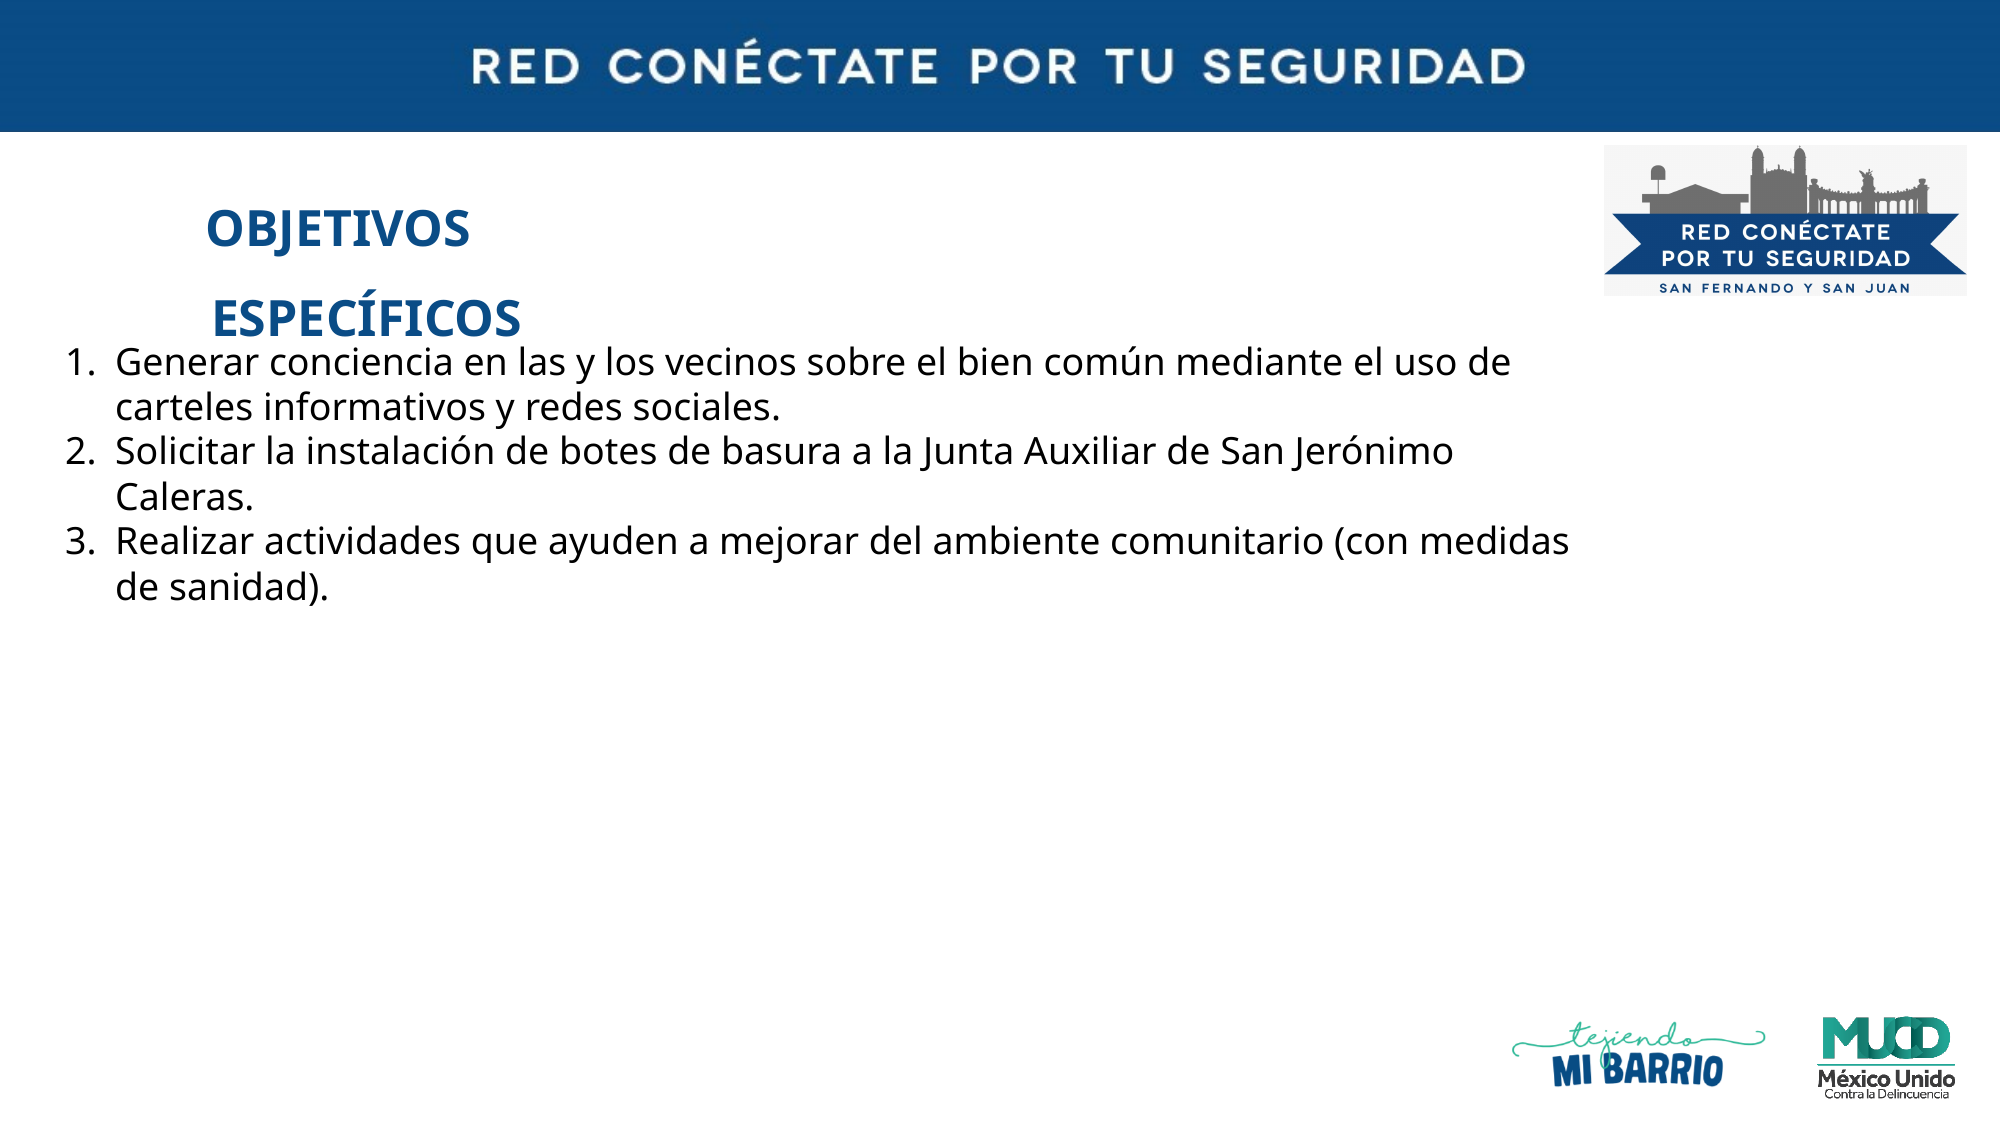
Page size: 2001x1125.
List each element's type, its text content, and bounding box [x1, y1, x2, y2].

picture [0, 0, 2000, 132]
text_box OBJETIVOS ESPECÍFICOS [31, 159, 646, 355]
picture [1817, 1015, 1955, 1099]
picture [1498, 1012, 1797, 1099]
picture [1604, 145, 1967, 296]
text_box Generar conciencia en las y los vecinos sobre el bien común mediante el uso de carteles informativos y redes sociales. Solicitar la instalación de botes de basura a la Junta Auxiliar de San Jerónimo Caleras. Realizar actividades que ayuden a mejorar del ambiente comunitario (con medidas de sanidad). [43, 329, 1588, 615]
